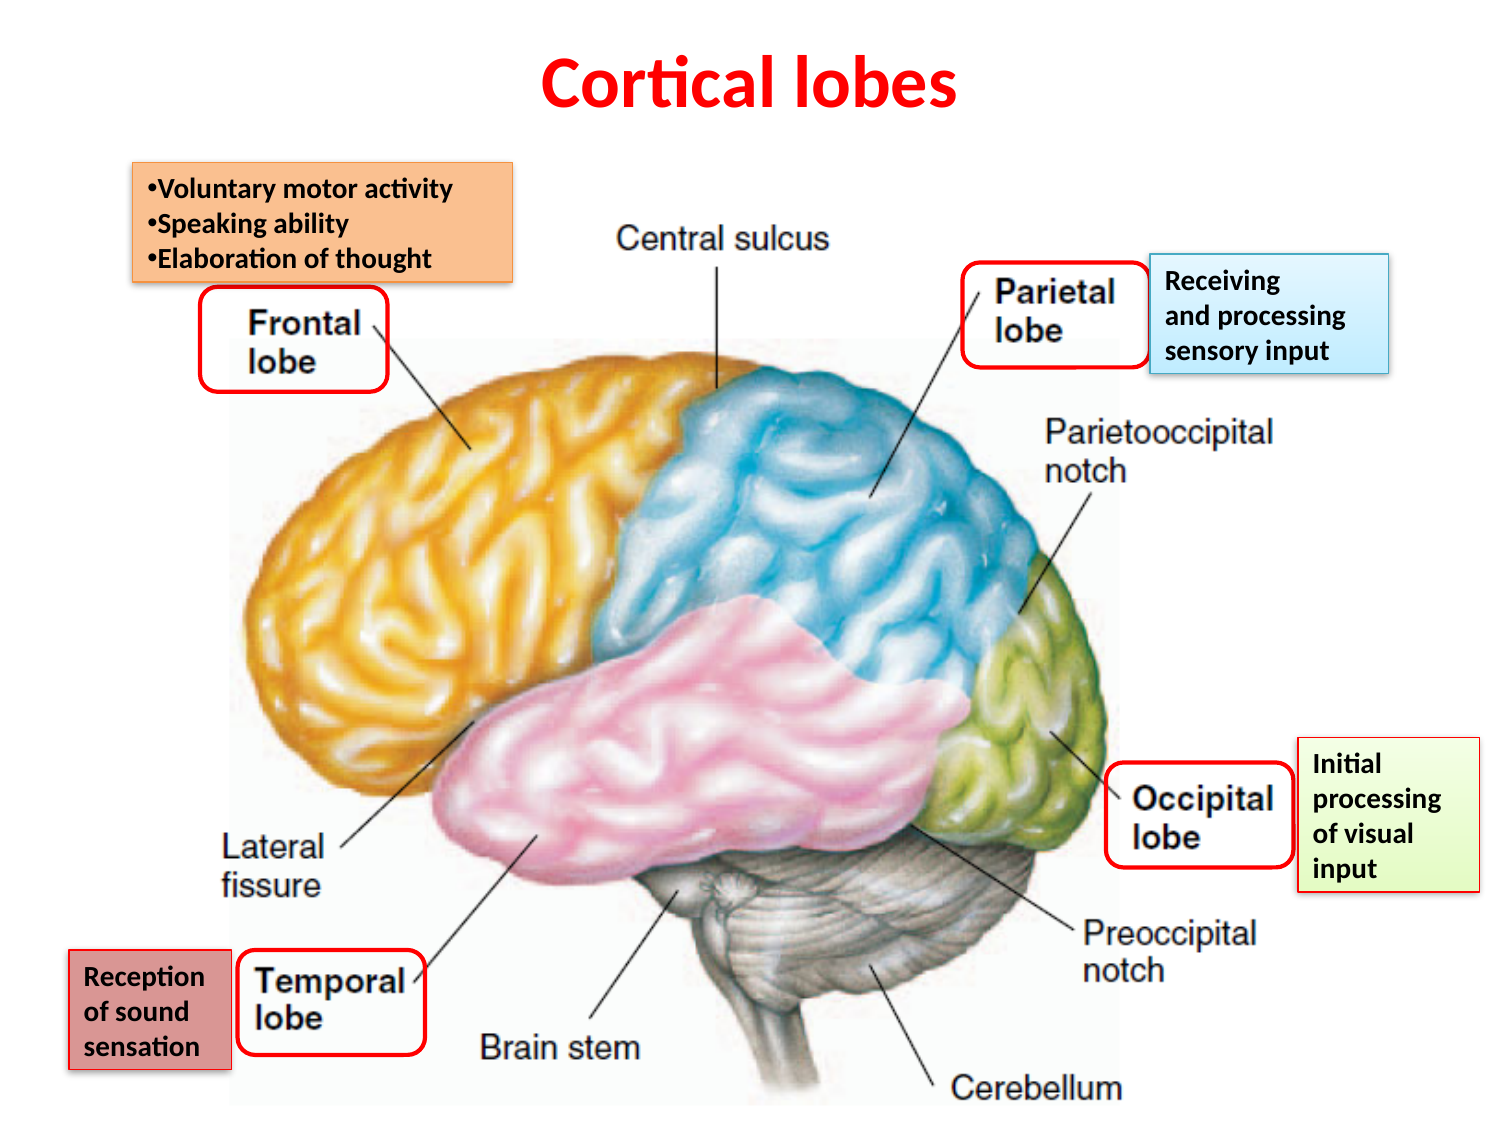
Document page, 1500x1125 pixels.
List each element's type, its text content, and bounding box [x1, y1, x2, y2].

picture [217, 199, 1283, 1116]
text_box Voluntary motor activity Speaking ability Elaboration of thought [132, 162, 513, 283]
text_box Receiving and processing sensory input [1288, 253, 1389, 374]
text_box Initial processing of visual input [1297, 737, 1480, 893]
text_box Reception of sound sensation [68, 949, 212, 1070]
text_box [197, 290, 212, 394]
title Cortical lobes [75, 24, 1425, 130]
text_box [1288, 764, 1292, 866]
